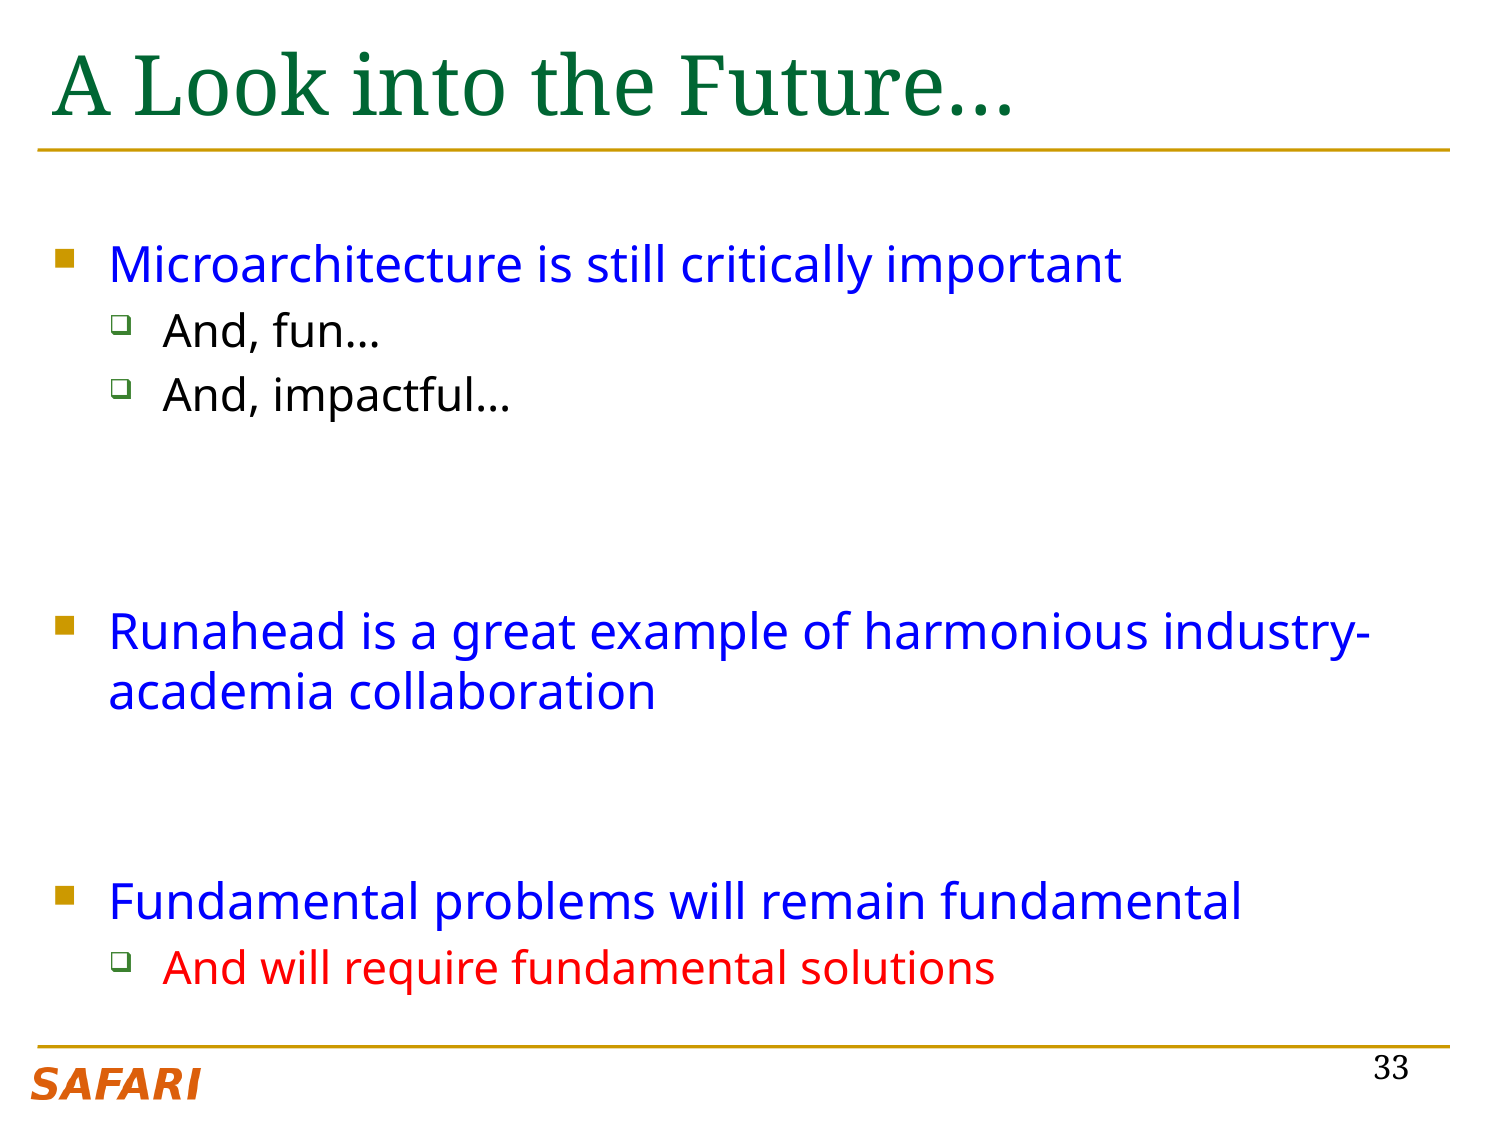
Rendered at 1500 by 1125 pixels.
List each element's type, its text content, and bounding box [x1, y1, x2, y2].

title A Look into the Future… [37, 24, 1451, 201]
slide_number 33 [1074, 1023, 1426, 1100]
picture [29, 1058, 207, 1110]
list Microarchitecture is still critically important And, fun… And, impactful… Runahead is a great example of harmonious industry-academia collaboration Fundamental problems will remain fundamental And will require fundamental solutions [37, 224, 1451, 1026]
